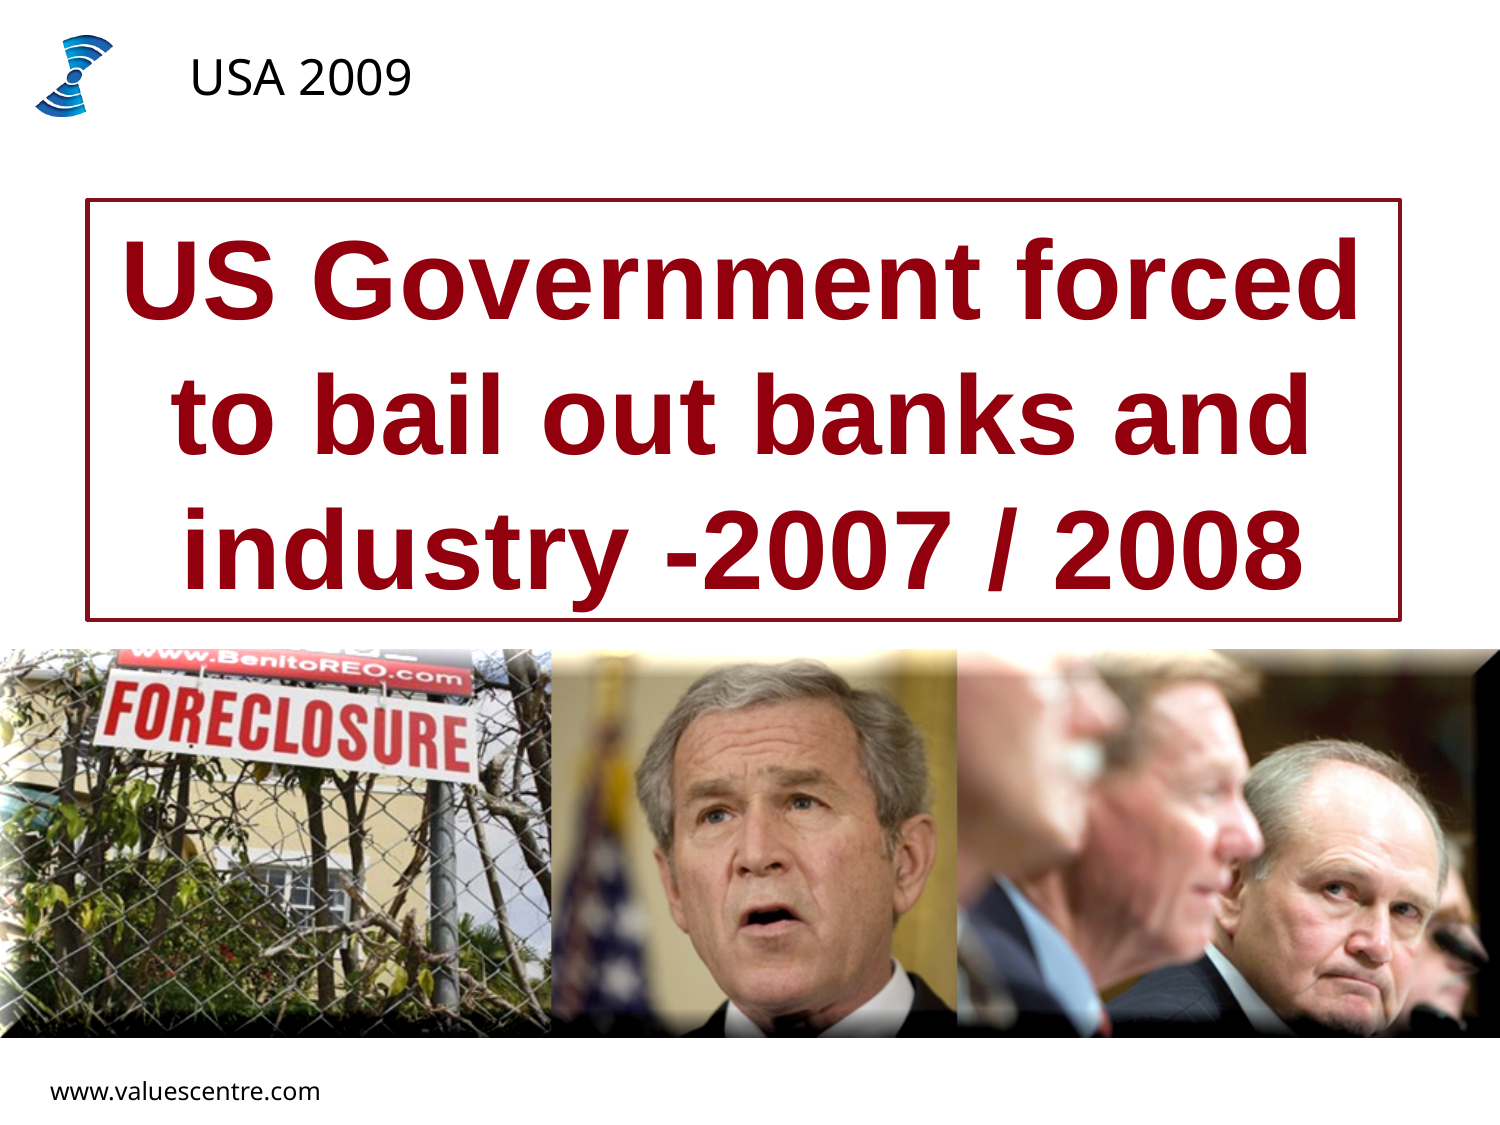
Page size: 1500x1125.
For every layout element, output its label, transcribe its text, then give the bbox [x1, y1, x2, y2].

title USA 2009 [174, 12, 1426, 138]
picture [0, 648, 1500, 1038]
picture [35, 35, 113, 117]
text_box US Government forced to bail out banks and industry -2007 / 2008 [85, 198, 1402, 622]
